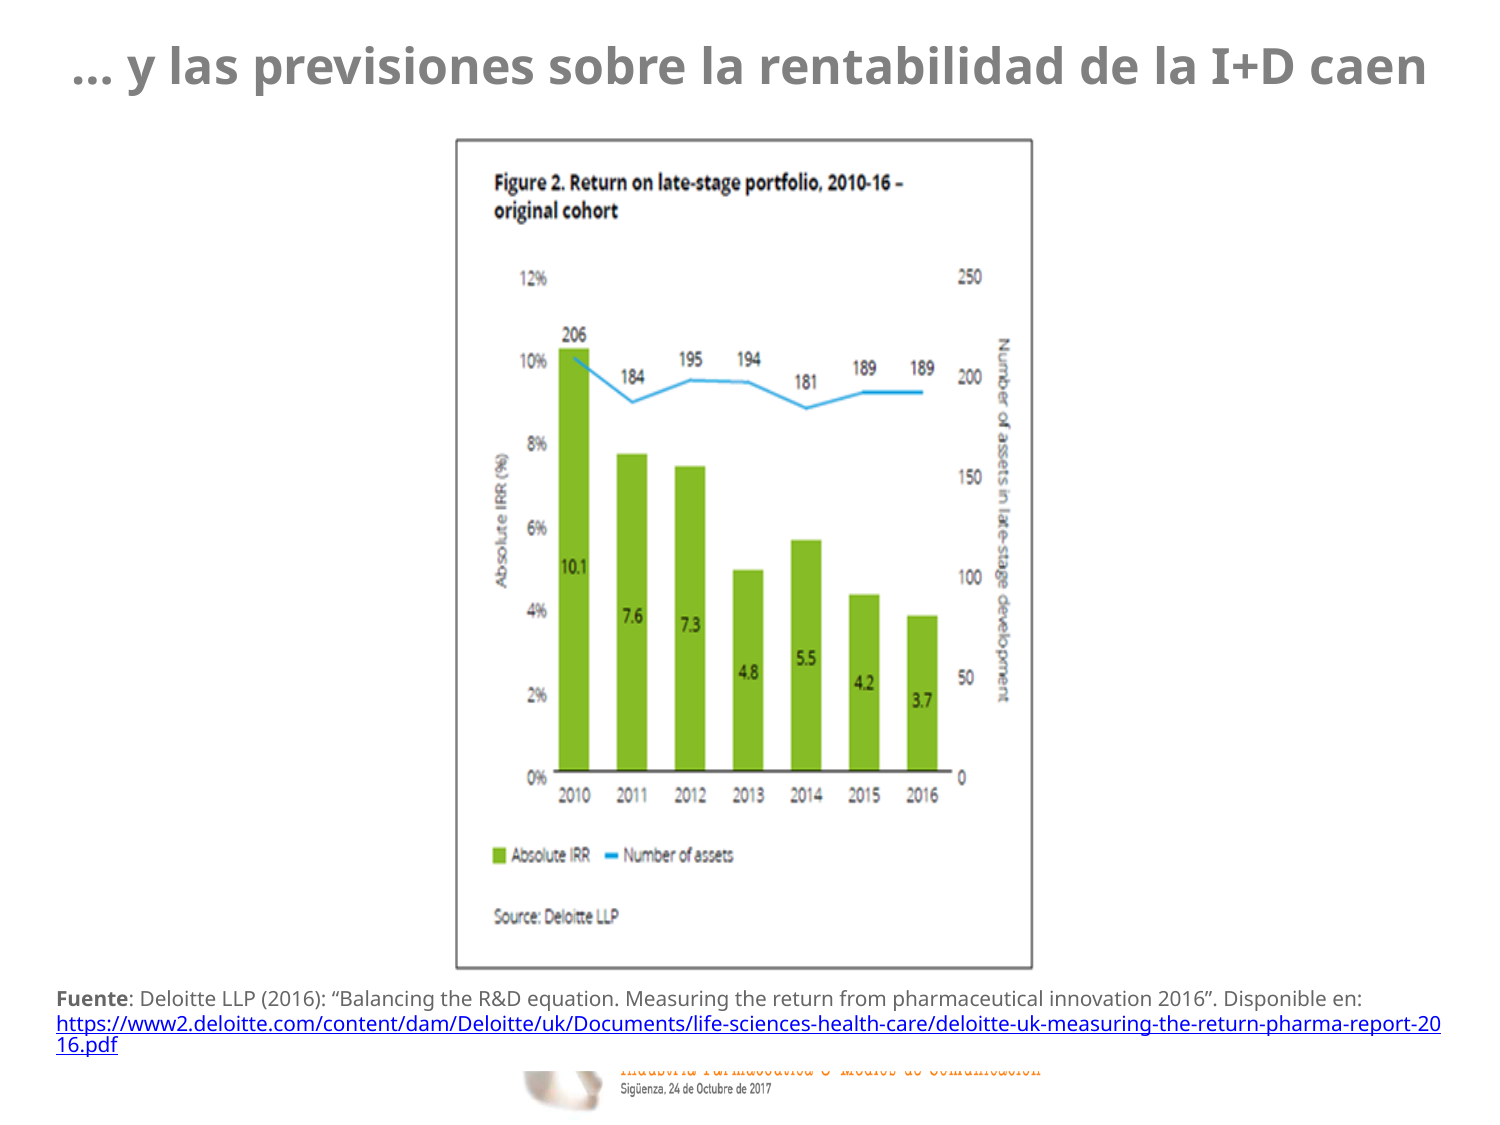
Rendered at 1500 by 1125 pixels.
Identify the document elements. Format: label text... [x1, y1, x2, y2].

picture [489, 981, 1075, 1121]
text_box Fuente: Deloitte LLP (2016): “Balancing the R&D equation. Measuring the return from pharmaceutical innovation 2016”. Disponible en: https://www2.deloitte.com/content/dam/Deloitte/uk/Documents/life-sciences-health-care/deloitte-uk-measuring-the-return-pharma-report-2016.pdf [1039, 978, 1459, 1072]
text_box … y las previsiones sobre la rentabilidad de la I+D caen [0, 26, 1500, 102]
picture [454, 136, 1036, 973]
text_box Fuente: Deloitte LLP (2016): “Balancing the R&D equation. Measuring the return from pharmaceutical innovation 2016”. Disponible en: https://www2.deloitte.com/content/dam/Deloitte/uk/Documents/life-sciences-health-care/deloitte-uk-measuring-the-return-pharma-report-2016.pdf [41, 978, 485, 1072]
